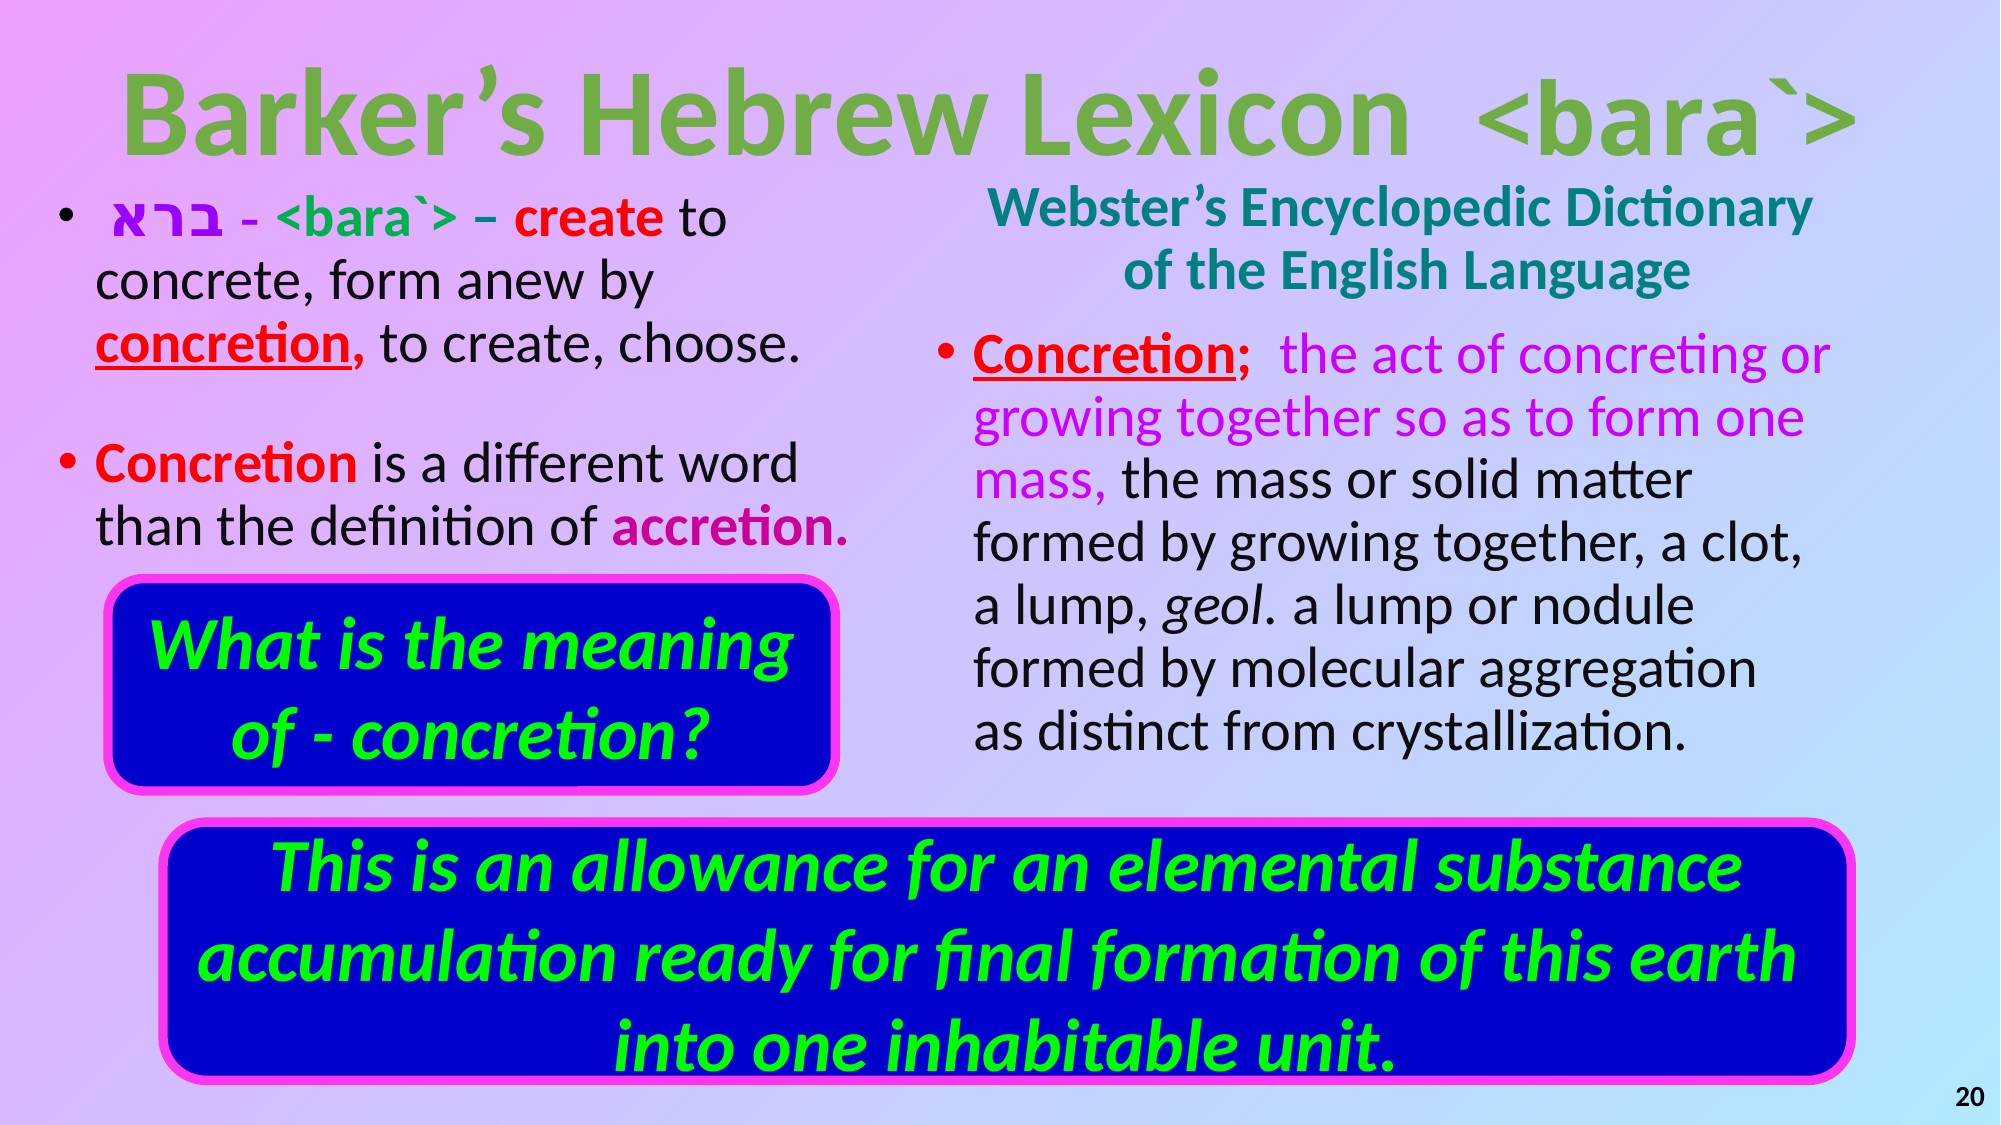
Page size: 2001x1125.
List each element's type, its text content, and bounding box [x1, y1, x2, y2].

slide_number 20 [1550, 1065, 2000, 1125]
list ב ר א - <bara`> – create to concrete, form anew by concretion, to create, choose. Concretion is a different word than the definition of accretion. [42, 218, 920, 597]
list Webster’s Encyclopedic Dictionary of the English Language Concretion; the act of concreting or growing together so as to form one mass, the mass or solid matter formed by growing together, a clot, a lump, geol. a lump or nodule formed by molecular aggregation as distinct from crystallization. [920, 218, 1895, 791]
text_box Barker’s Hebrew Lexicon <bara`> [42, 0, 1966, 218]
text_box This is an allowance for an elemental substance accumulation ready for final formation of this earth into one inhabitable unit. [161, 821, 1853, 1082]
text_box What is the meaning of - concretion? [106, 577, 837, 793]
